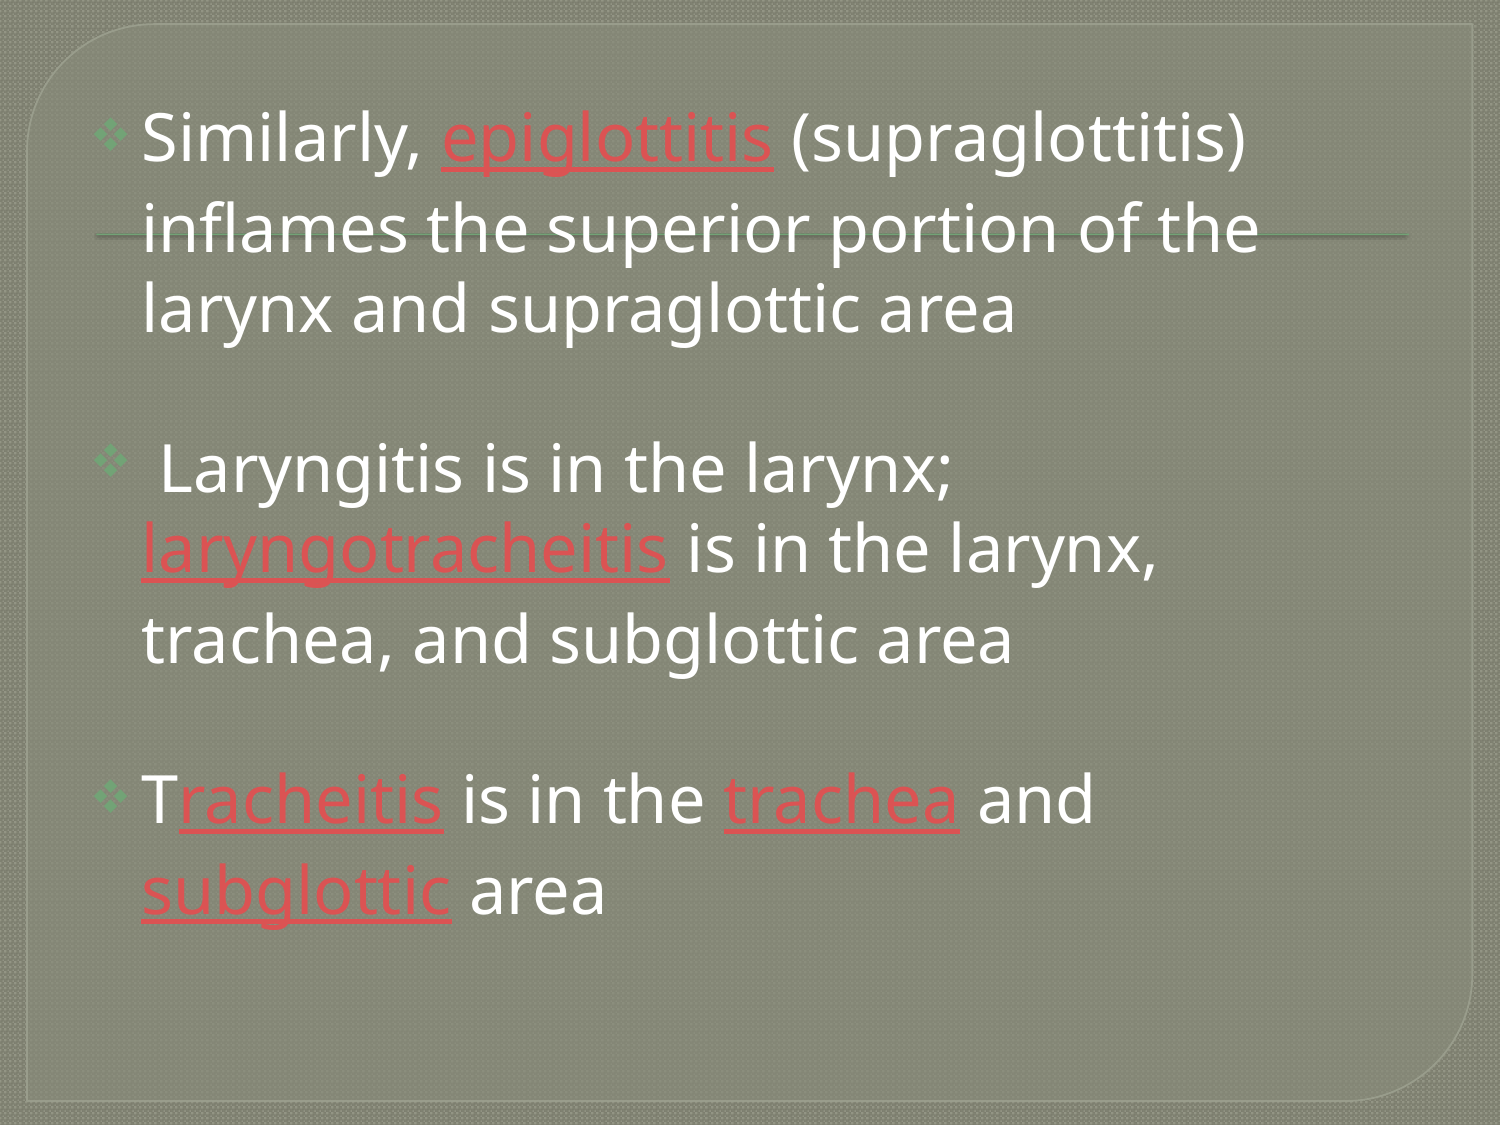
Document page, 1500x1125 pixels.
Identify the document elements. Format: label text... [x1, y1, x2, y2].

list Similarly, epiglottitis (supraglottitis) inflames the superior portion of the larynx and supraglottic area Laryngitis is in the larynx; laryngotracheitis is in the larynx, trachea, and subglottic area Tracheitis is in the trachea and subglottic area [75, 87, 1425, 1005]
